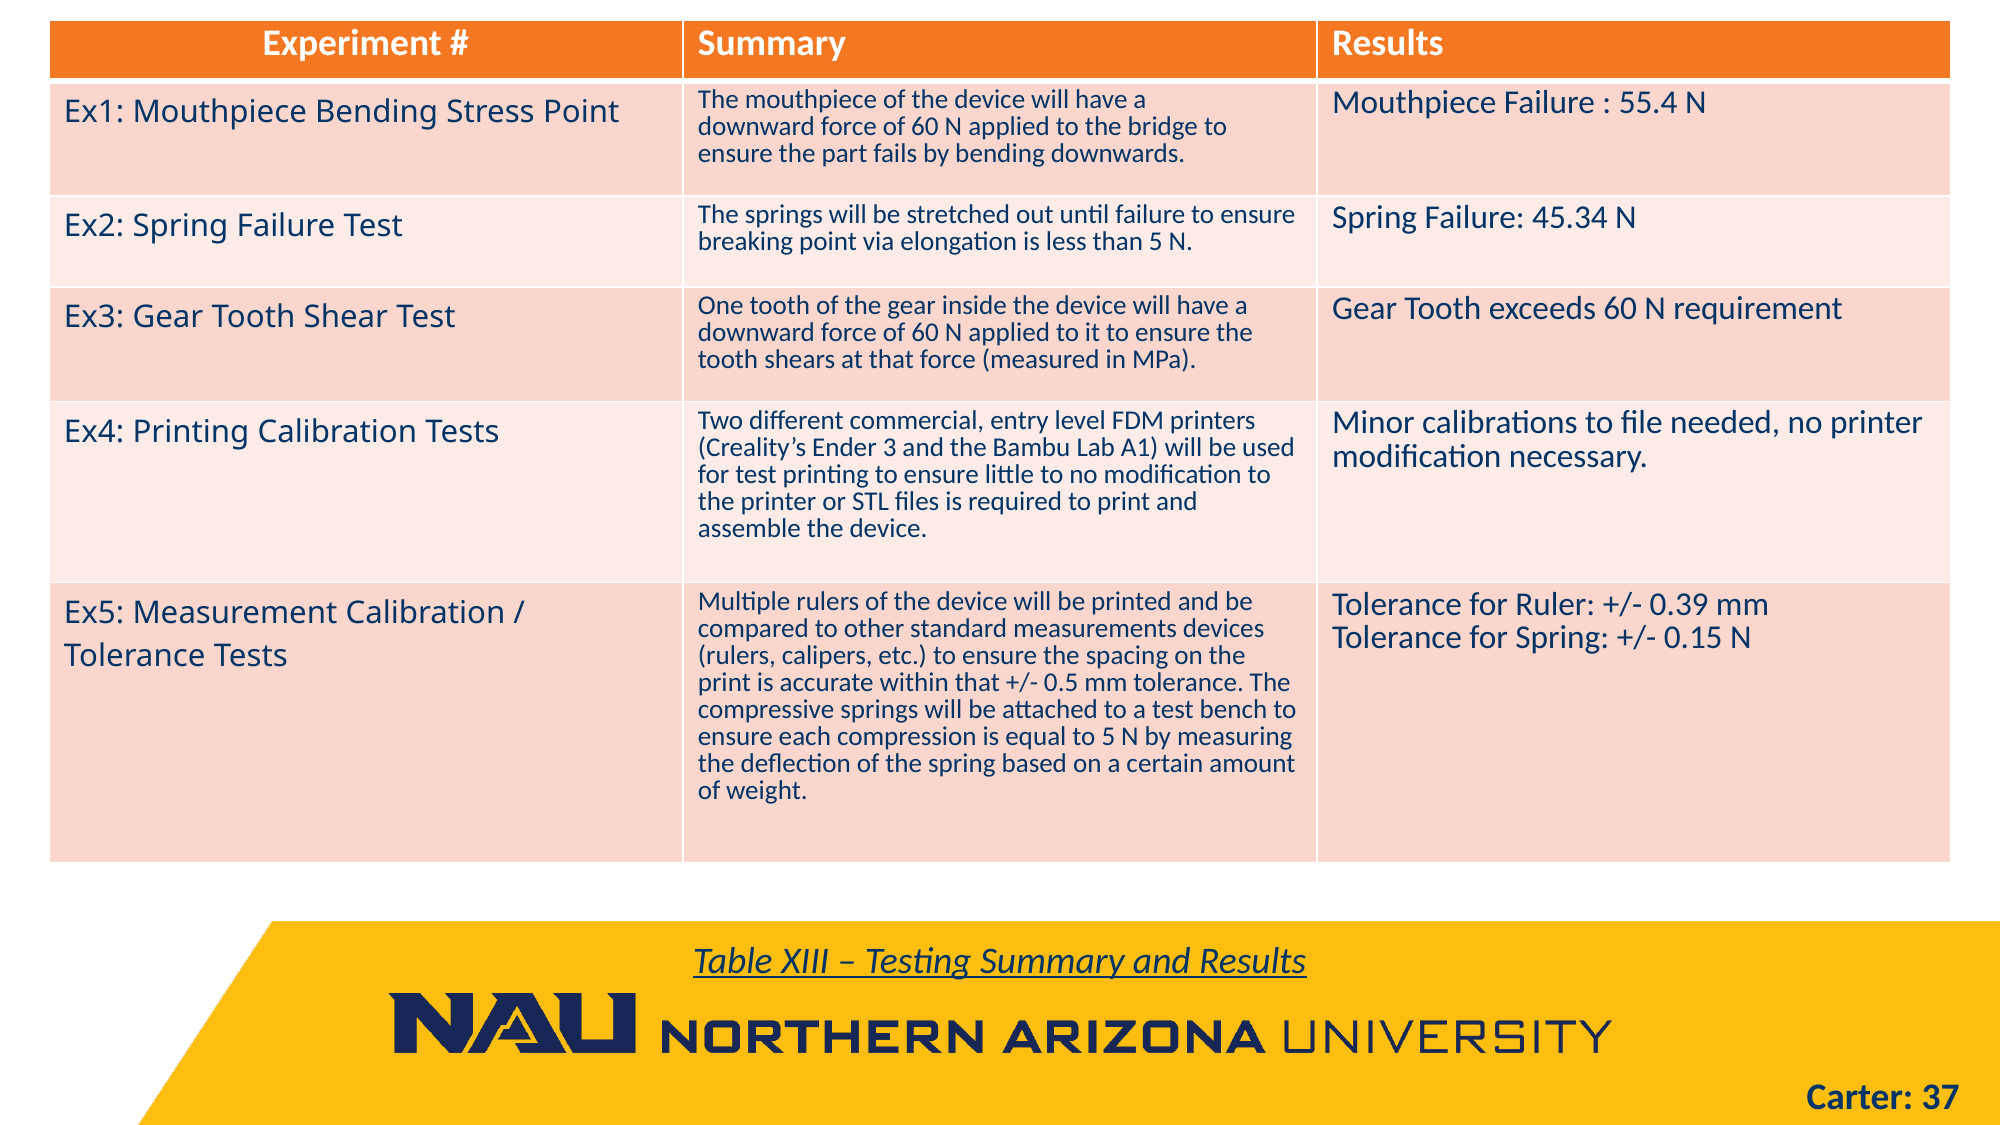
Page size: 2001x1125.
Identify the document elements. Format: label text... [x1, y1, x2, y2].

table_cell Two different commercial, entry level FDM printers (Creality’s Ender 3 and the Bambu Lab A1) will be used for test printing to ensure little to no modification to the printer or STL files is required to print and assemble the device. [684, 402, 1316, 582]
table_cell Multiple rulers of the device will be printed and be compared to other standard measurements devices (rulers, calipers, etc.) to ensure the spacing on the print is accurate within that +/- 0.5 mm tolerance. The compressive springs will be attached to a test bench to ensure each compression is equal to 5 N by measuring the deflection of the spring based on a certain amount of weight. [684, 583, 1316, 862]
text_box Carter: 37 [1791, 1064, 2000, 1125]
table_cell Ex5: Measurement Calibration / Tolerance Tests [50, 583, 682, 862]
table_header Results [1318, 21, 1950, 78]
table_header Summary [684, 21, 1316, 78]
table_cell The mouthpiece of the device will have a downward force of 60 N applied to the bridge to ensure the part fails by bending downwards. [684, 84, 1316, 195]
table_cell Minor calibrations to file needed, no printer modification necessary. [1318, 402, 1950, 582]
table_cell Tolerance for Ruler: +/- 0.39 mm Tolerance for Spring: +/- 0.15 N [1318, 583, 1950, 862]
table_cell Spring Failure: 45.34 N [1318, 197, 1950, 286]
picture [139, 921, 2000, 1125]
table_cell Mouthpiece Failure : 55.4 N [1318, 84, 1950, 195]
table_cell Ex1: Mouthpiece Bending Stress Point [50, 84, 682, 195]
table_header Experiment # [50, 21, 682, 78]
table_cell Ex4: Printing Calibration Tests [50, 402, 682, 582]
table_cell Gear Tooth exceeds 60 N requirement [1318, 288, 1950, 401]
table_cell Ex2: Spring Failure Test [50, 197, 682, 286]
table_cell Ex3: Gear Tooth Shear Test [50, 288, 682, 401]
text_box Table XIII – Testing Summary and Results [585, 928, 1415, 988]
table_cell One tooth of the gear inside the device will have a downward force of 60 N applied to it to ensure the tooth shears at that force (measured in MPa). [684, 288, 1316, 401]
table_cell The springs will be stretched out until failure to ensure breaking point via elongation is less than 5 N. [684, 197, 1316, 286]
